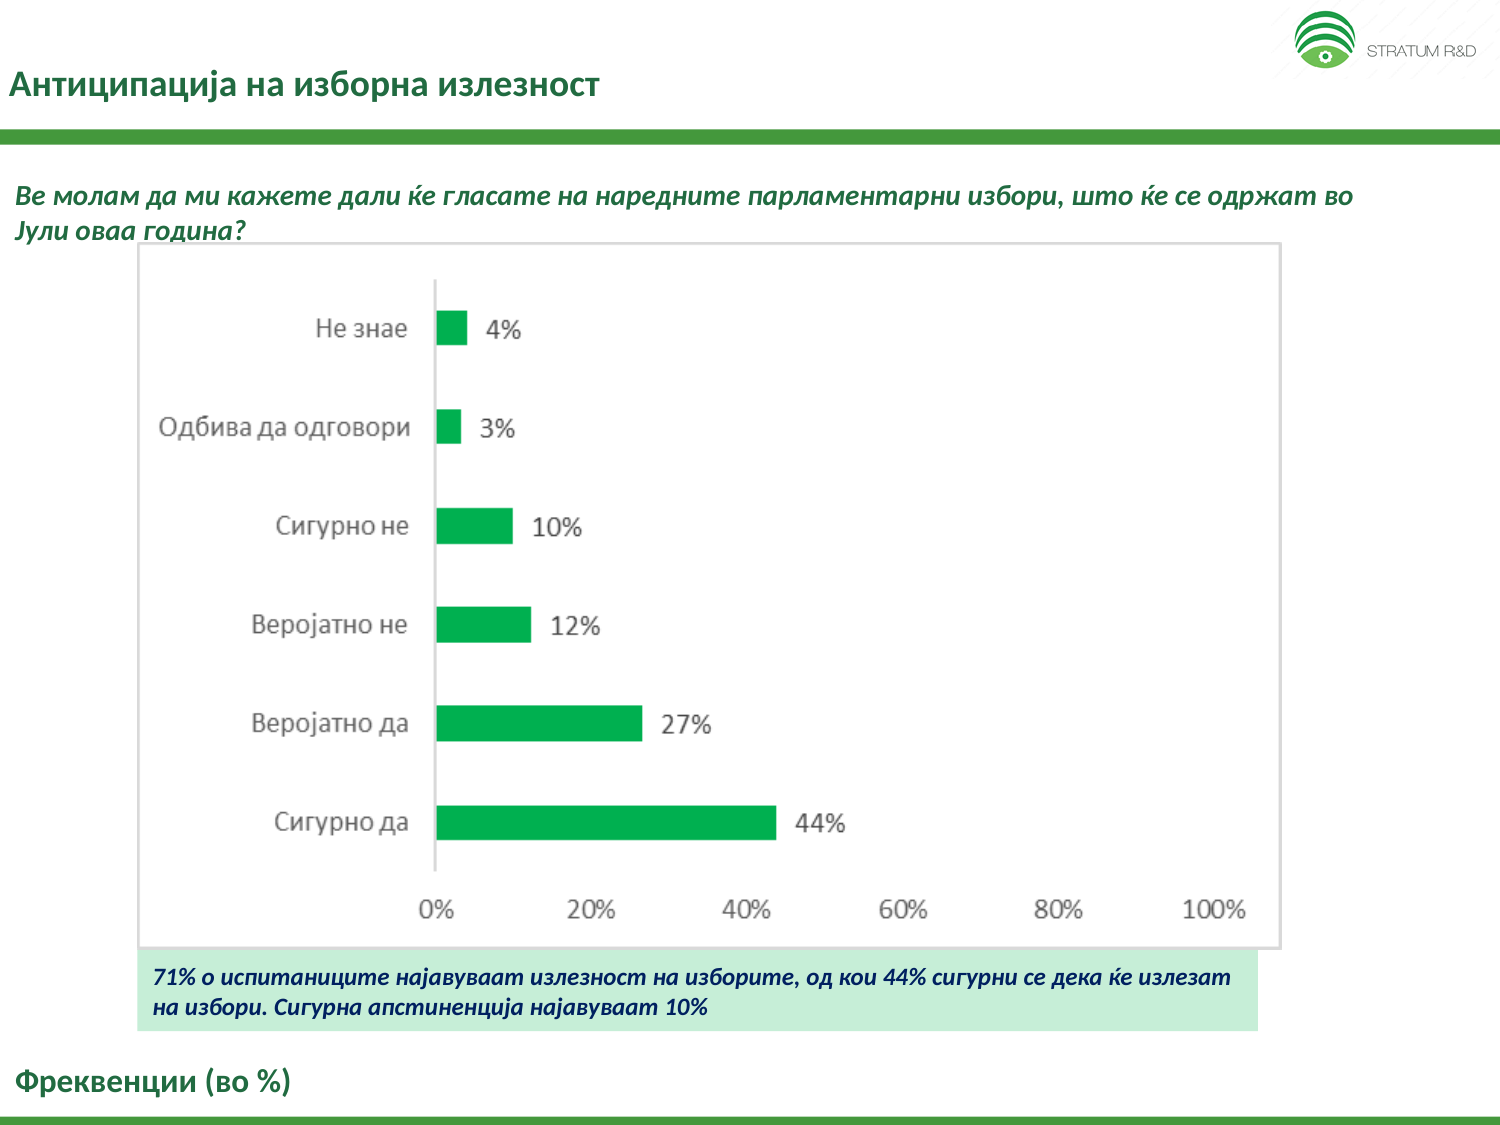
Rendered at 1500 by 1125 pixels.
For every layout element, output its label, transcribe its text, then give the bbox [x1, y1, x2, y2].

text_box Фреквенции (во %) [0, 1016, 1307, 1125]
picture [1271, 0, 1500, 79]
title Ве молам да ми кажете дали ќе гласате на наредните парламентарни избори, што ќе се одржат во Јули оваа година? [0, 148, 1377, 275]
picture [137, 242, 1282, 950]
text_box 71% о испитаниците најавуваат излезност на изборите, од кои 44% сигурни се дека ќе излезат на избори. Сигурна апстиненција најавуваат 10% [137, 956, 1258, 1032]
text_box Антиципација на изборна излезност [0, 19, 1301, 145]
